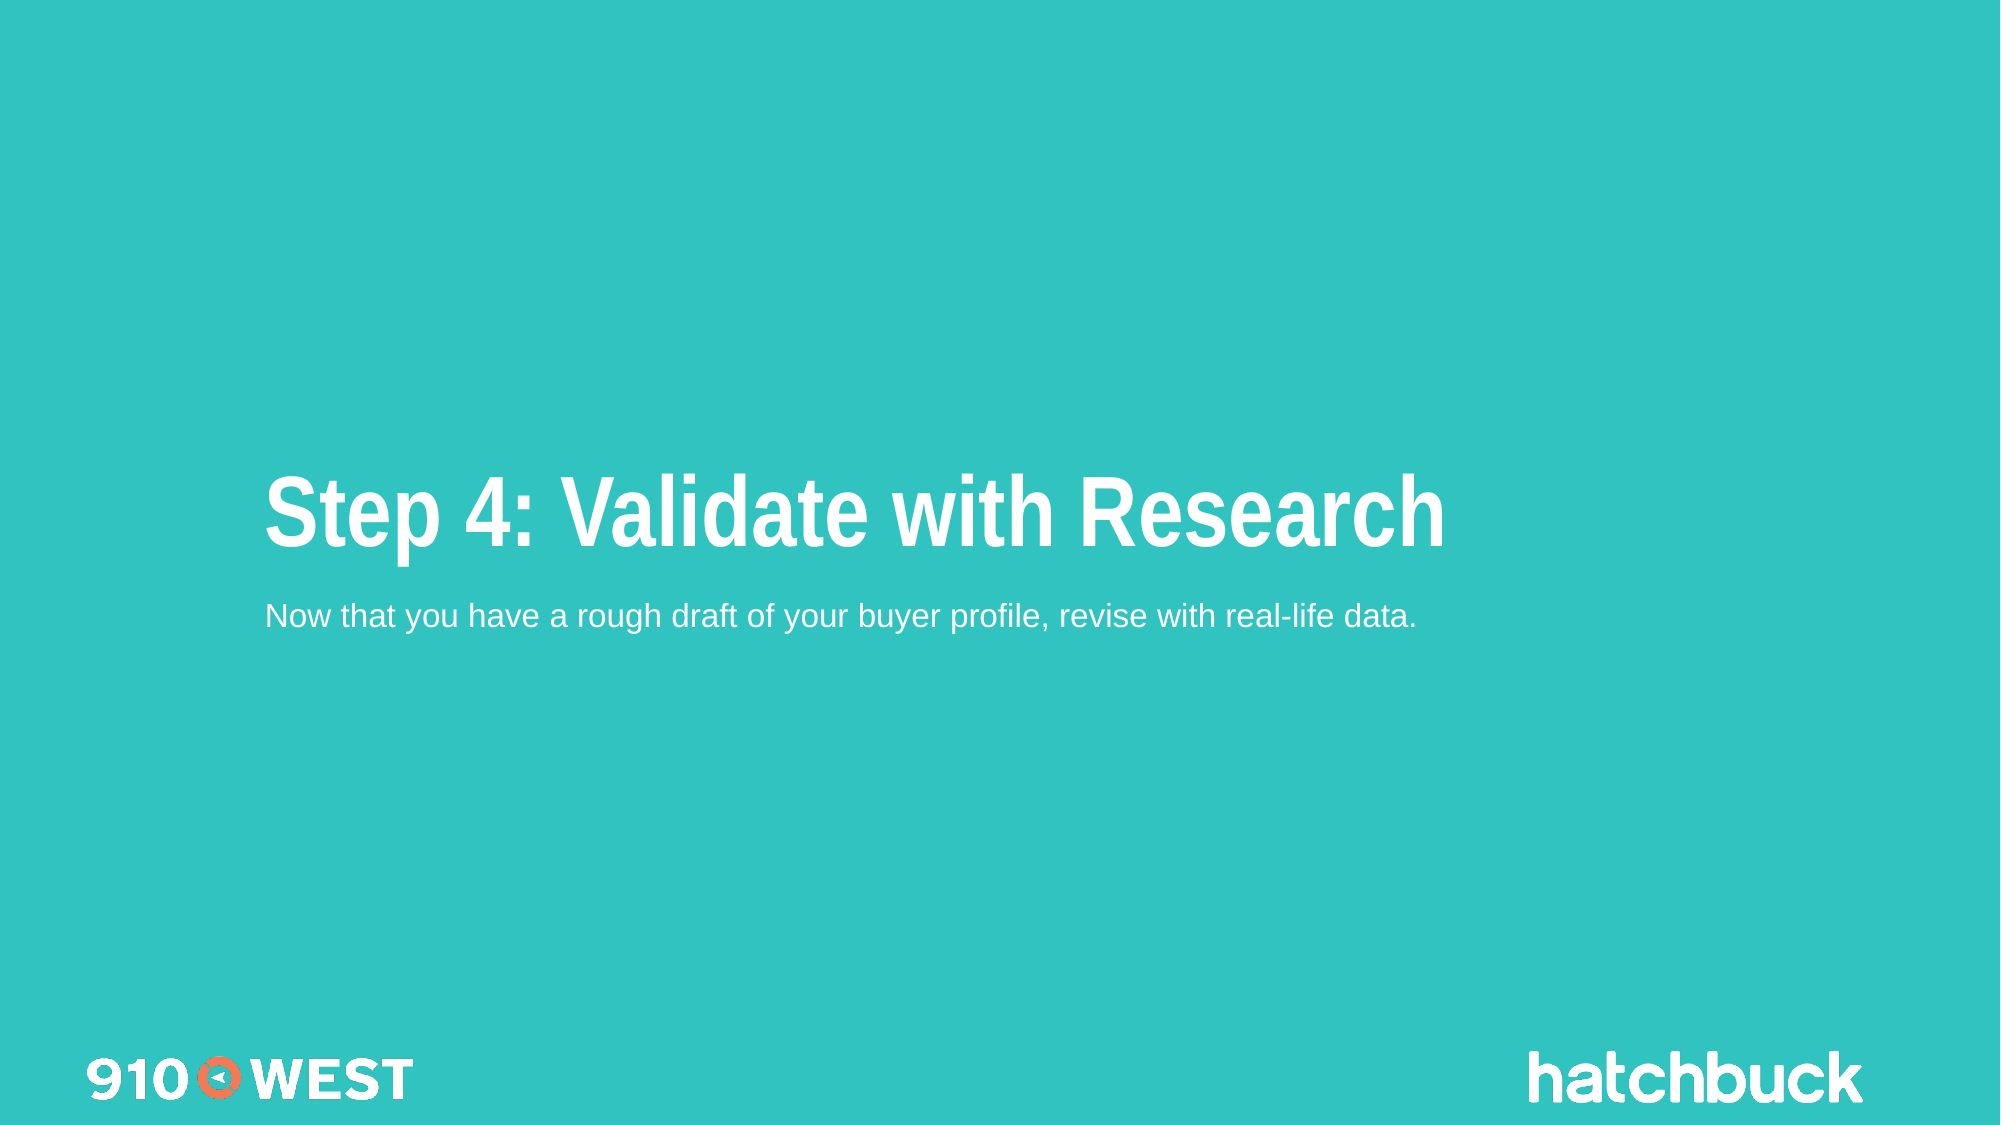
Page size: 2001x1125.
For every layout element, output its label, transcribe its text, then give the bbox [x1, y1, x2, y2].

picture [87, 1055, 413, 1100]
subtitle Now that you have a rough draft of your buyer profile, revise with real-life data. [249, 590, 1750, 863]
picture [1529, 1051, 1863, 1103]
title Step 4: Validate with Research [249, 184, 1750, 576]
